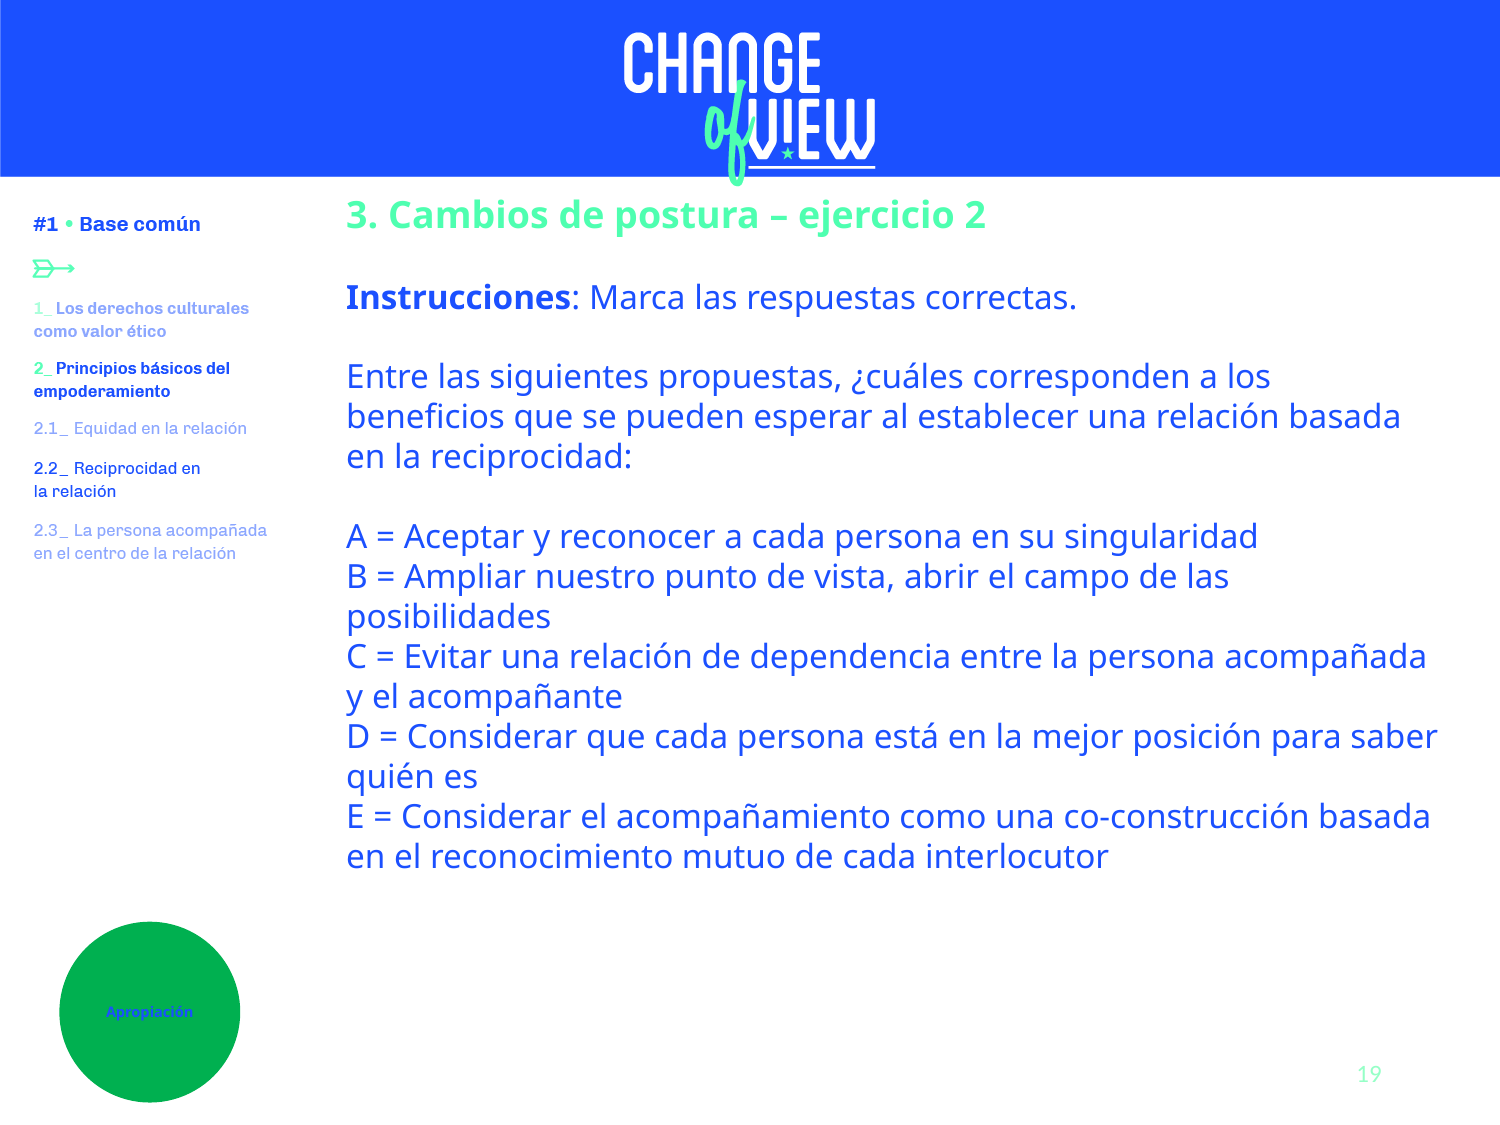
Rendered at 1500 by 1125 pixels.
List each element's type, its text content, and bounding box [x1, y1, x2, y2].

picture [0, 0, 1500, 1125]
text_box Apropiación [58, 920, 242, 1104]
text_box 3. Cambios de postura – ejercicio 2 Instrucciones: Marca las respuestas correctas. Entre las siguientes propuestas, ¿cuáles corresponden a los beneficios que se pueden esperar al establecer una relación basada en la reciprocidad: A = Aceptar y reconocer a cada persona en su singularidad B = Ampliar nuestro punto de vista, abrir el campo de las posibilidades C = Evitar una relación de dependencia entre la persona acompañada y el acompañante D = Considerar que cada persona está en la mejor posición para saber quién es E = Considerar el acompañamiento como una co-construcción basada en el reconocimiento mutuo de cada interlocutor [331, 183, 1456, 962]
slide_number 19 [1059, 1042, 1397, 1103]
